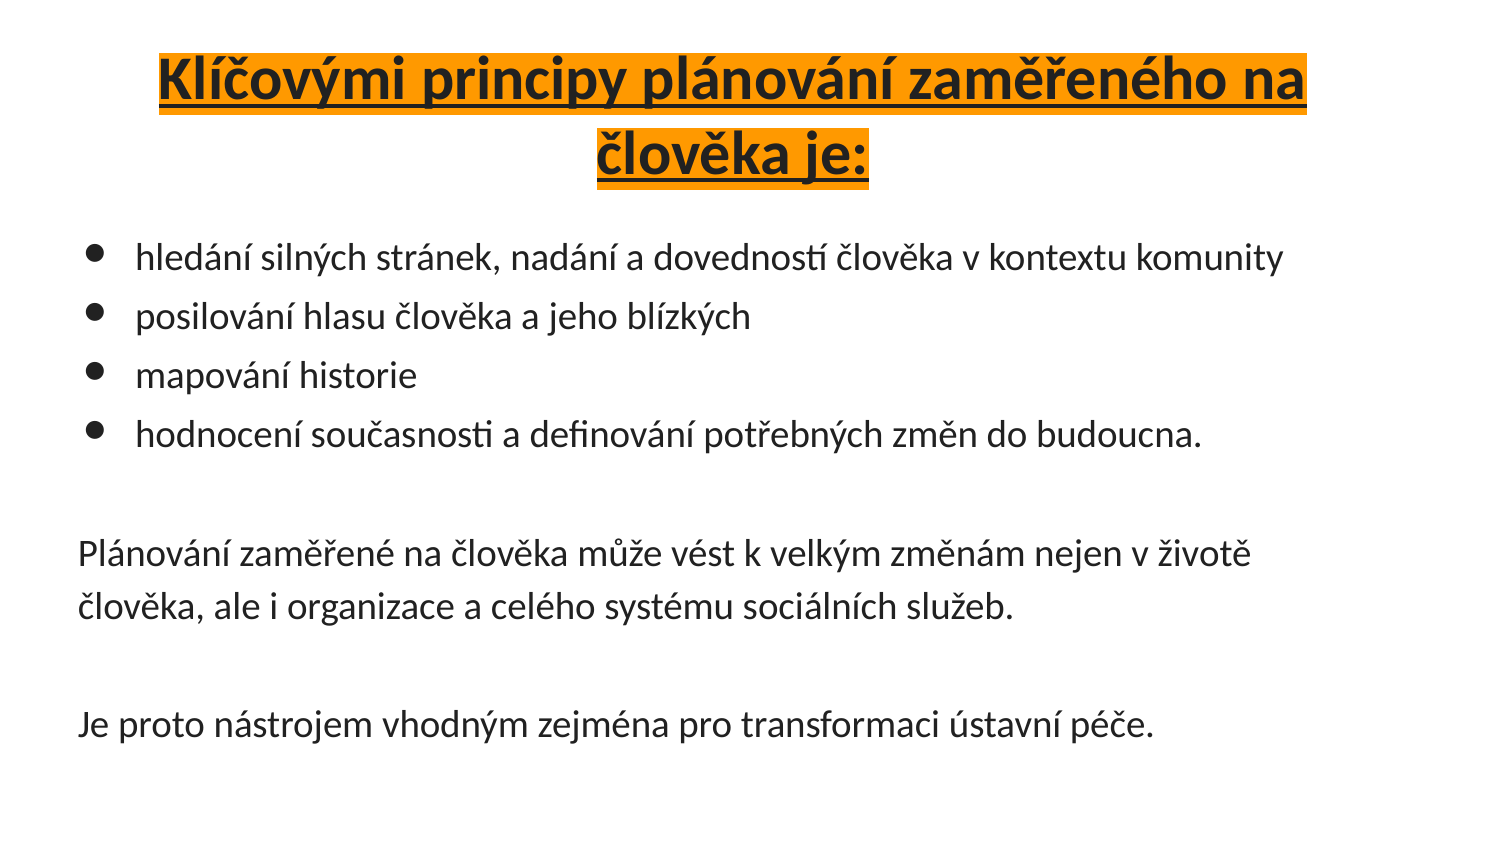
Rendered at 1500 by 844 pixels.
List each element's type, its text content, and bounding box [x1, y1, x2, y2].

list hledání silných stránek, nadání a dovedností člověka v kontextu komunity posilování hlasu člověka a jeho blízkých mapování historie hodnocení současnosti a definování potřebných změn do budoucna. Plánování zaměřené na člověka může vést k velkým změnám nejen v životě člověka, ale i organizace a celého systému sociálních služeb. Je proto nástrojem vhodným zejména pro transformaci ústavní péče. [62, 217, 1305, 768]
title Klíčovými principy plánování zaměřeného na člověka je: [57, 122, 1408, 264]
